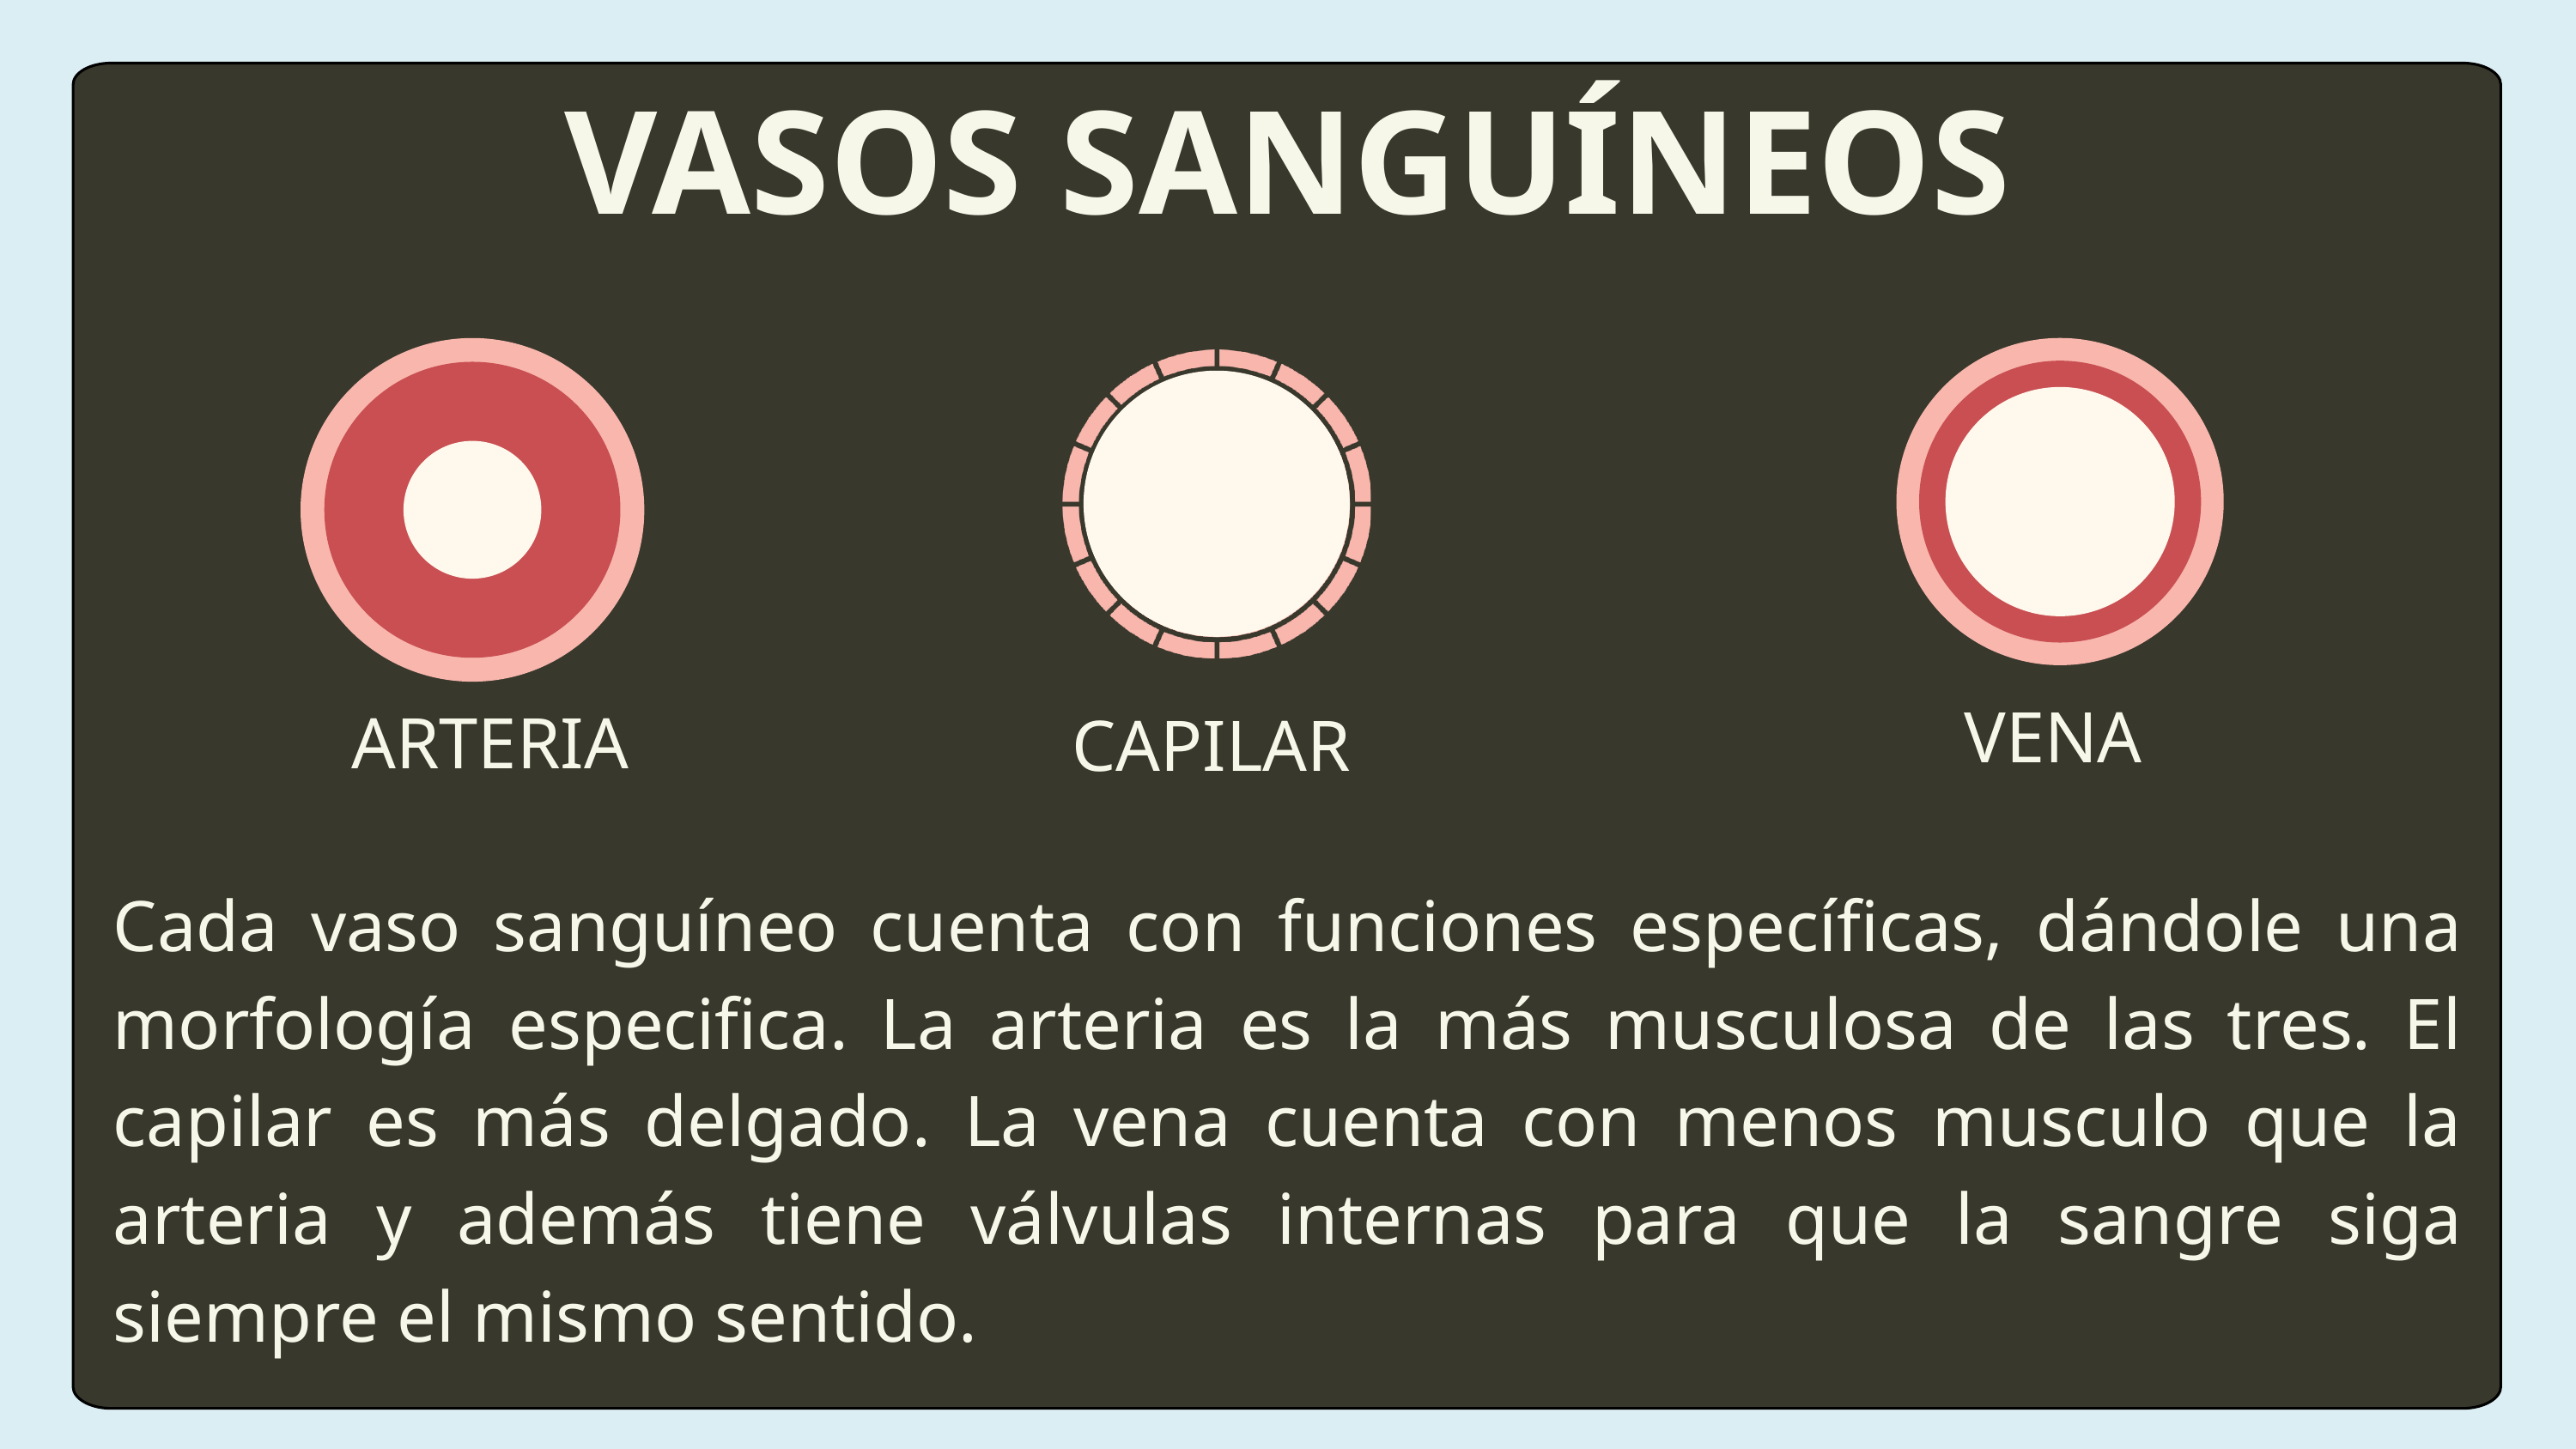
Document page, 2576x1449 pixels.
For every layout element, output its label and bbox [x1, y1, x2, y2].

text_box [1896, 337, 2225, 666]
text_box [300, 337, 645, 682]
text_box [72, 63, 2501, 1409]
text_box [1062, 349, 1371, 658]
